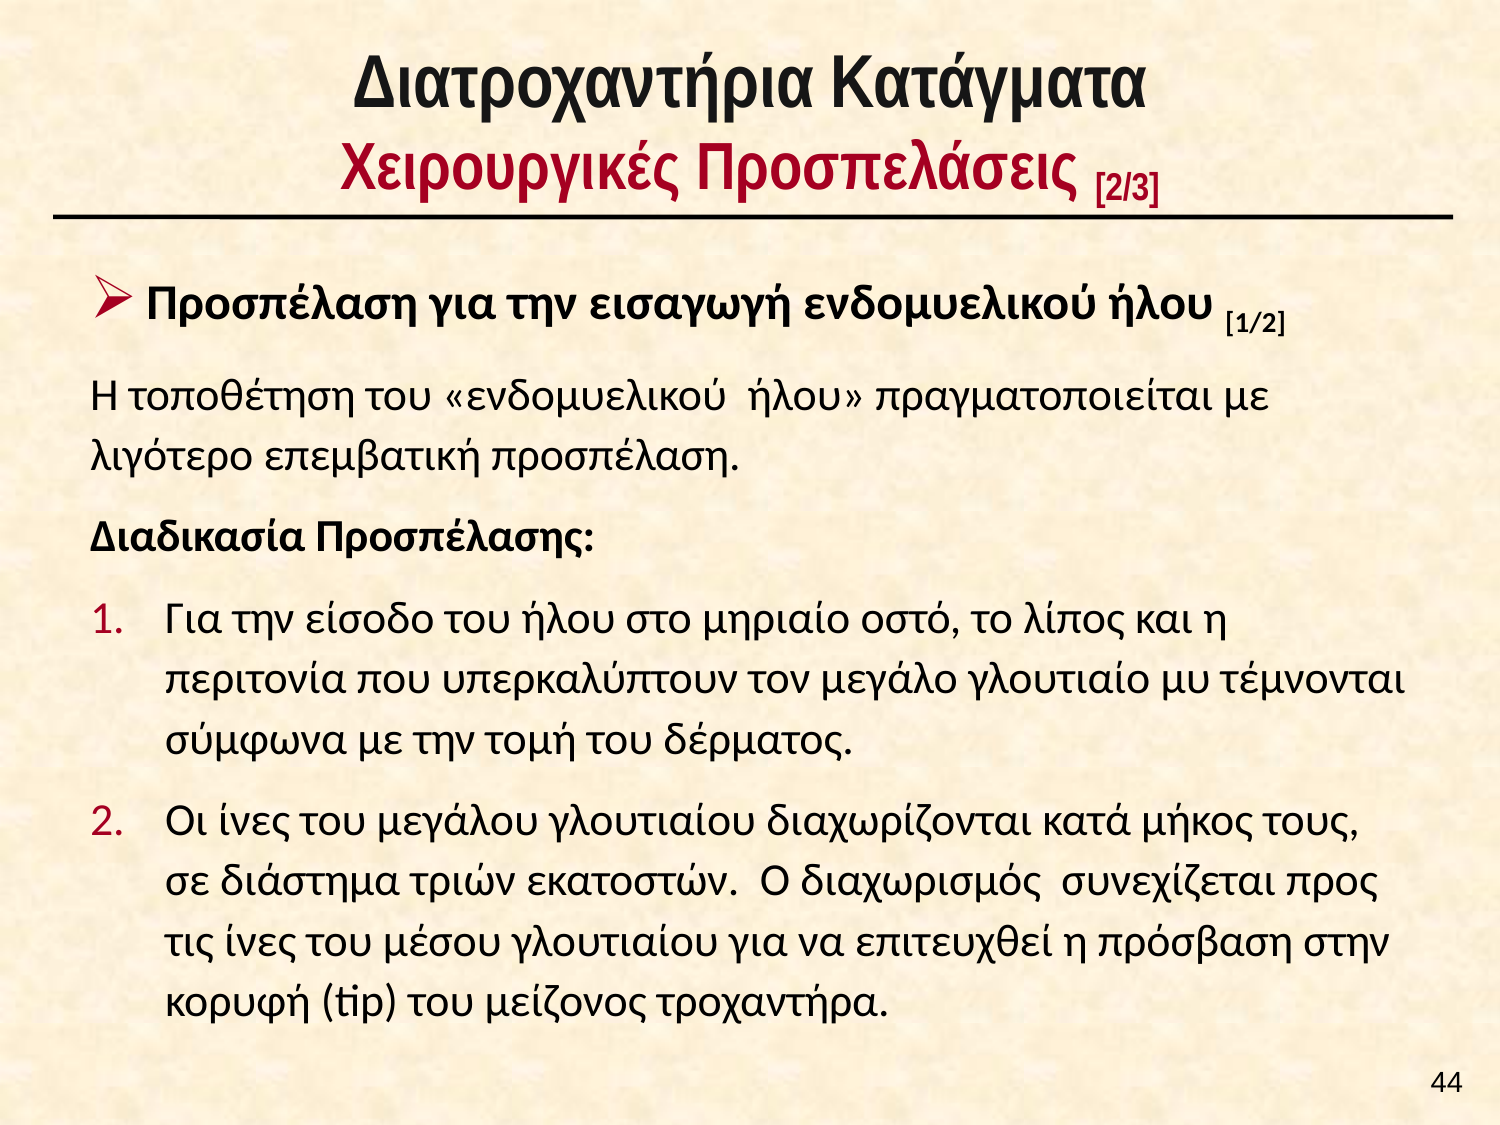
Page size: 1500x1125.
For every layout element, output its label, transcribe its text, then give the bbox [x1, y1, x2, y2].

title Διατροχαντήρια Κατάγματα Χειρουργικές Προσπελάσεις [2/3] [74, 30, 1426, 211]
picture [0, 0, 1500, 1125]
slide_number 43 [1127, 1027, 1479, 1107]
list Προσπέλαση για την εισαγωγή ενδομυελικού ήλου [1/2] Η τοποθέτηση του «ενδομυελικού ήλου» πραγματοποιείται με λιγότερο επεμβατική προσπέλαση. Διαδικασία Προσπέλασης: Για την είσοδο του ήλου στο μηριαίο οστό, το λίπος και η περιτονία που υπερκαλύπτουν τον μεγάλο γλουτιαίο μυ τέμνονται σύμφωνα με την τομή του δέρματος. Οι ίνες του μεγάλου γλουτιαίου διαχωρίζονται κατά μήκος τους, σε διάστημα τριών εκατοστών. Ο διαχωρισμός συνεχίζεται προς τις ίνες του μέσου γλουτιαίου για να επιτευχθεί η πρόσβαση στην κορυφή (tip) του μείζονος τροχαντήρα. [74, 255, 1426, 988]
